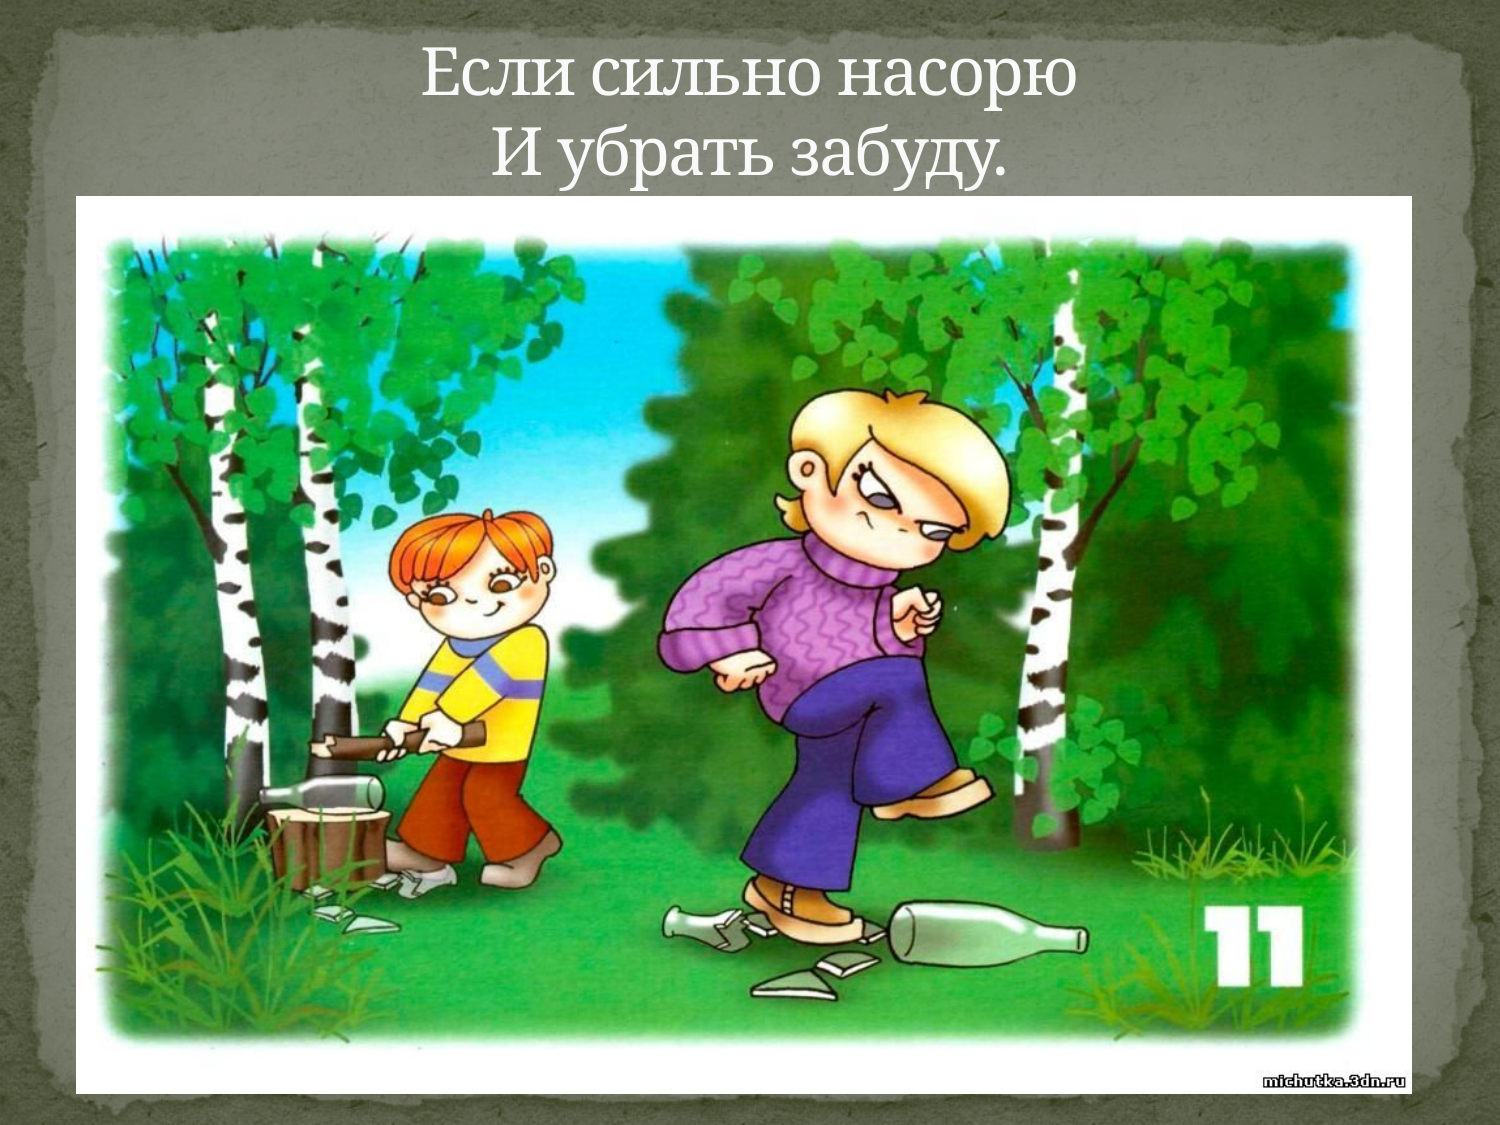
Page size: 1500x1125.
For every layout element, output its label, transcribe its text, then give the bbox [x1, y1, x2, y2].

title Если сильно насорю И убрать забуду. [74, 24, 1425, 197]
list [80, 200, 1409, 1092]
